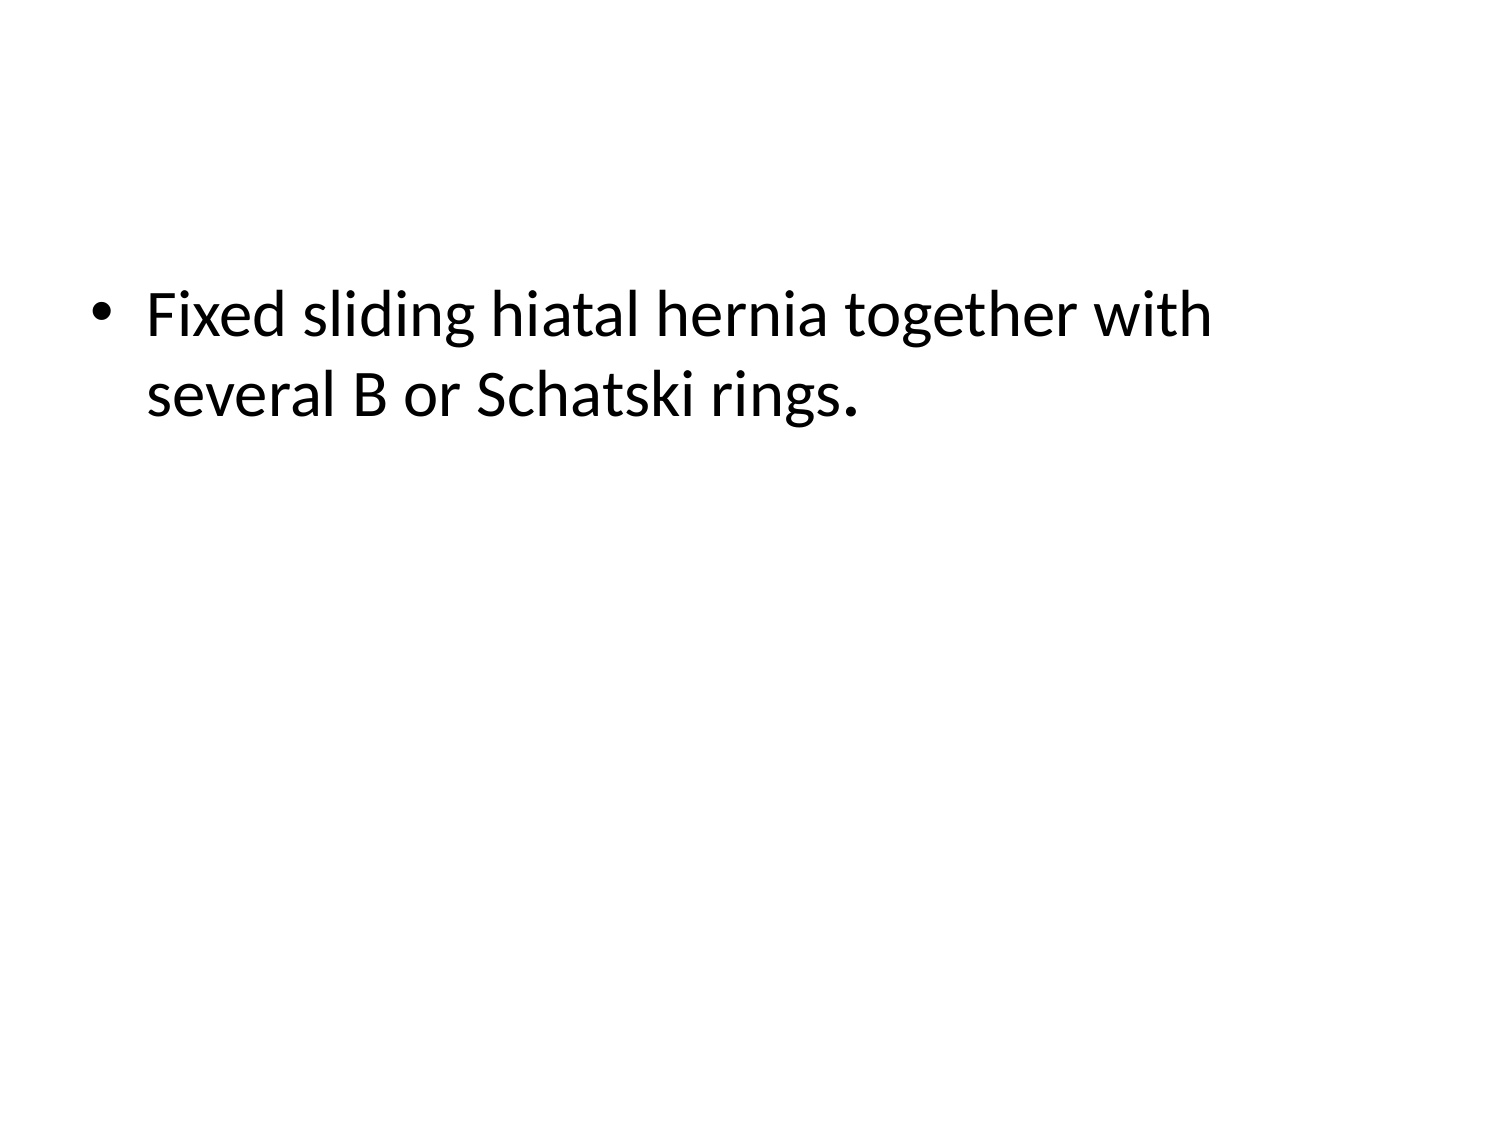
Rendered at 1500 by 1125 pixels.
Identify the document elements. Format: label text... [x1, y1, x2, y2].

list Fixed sliding hiatal hernia together with several B or Schatski rings. [75, 262, 1425, 1005]
